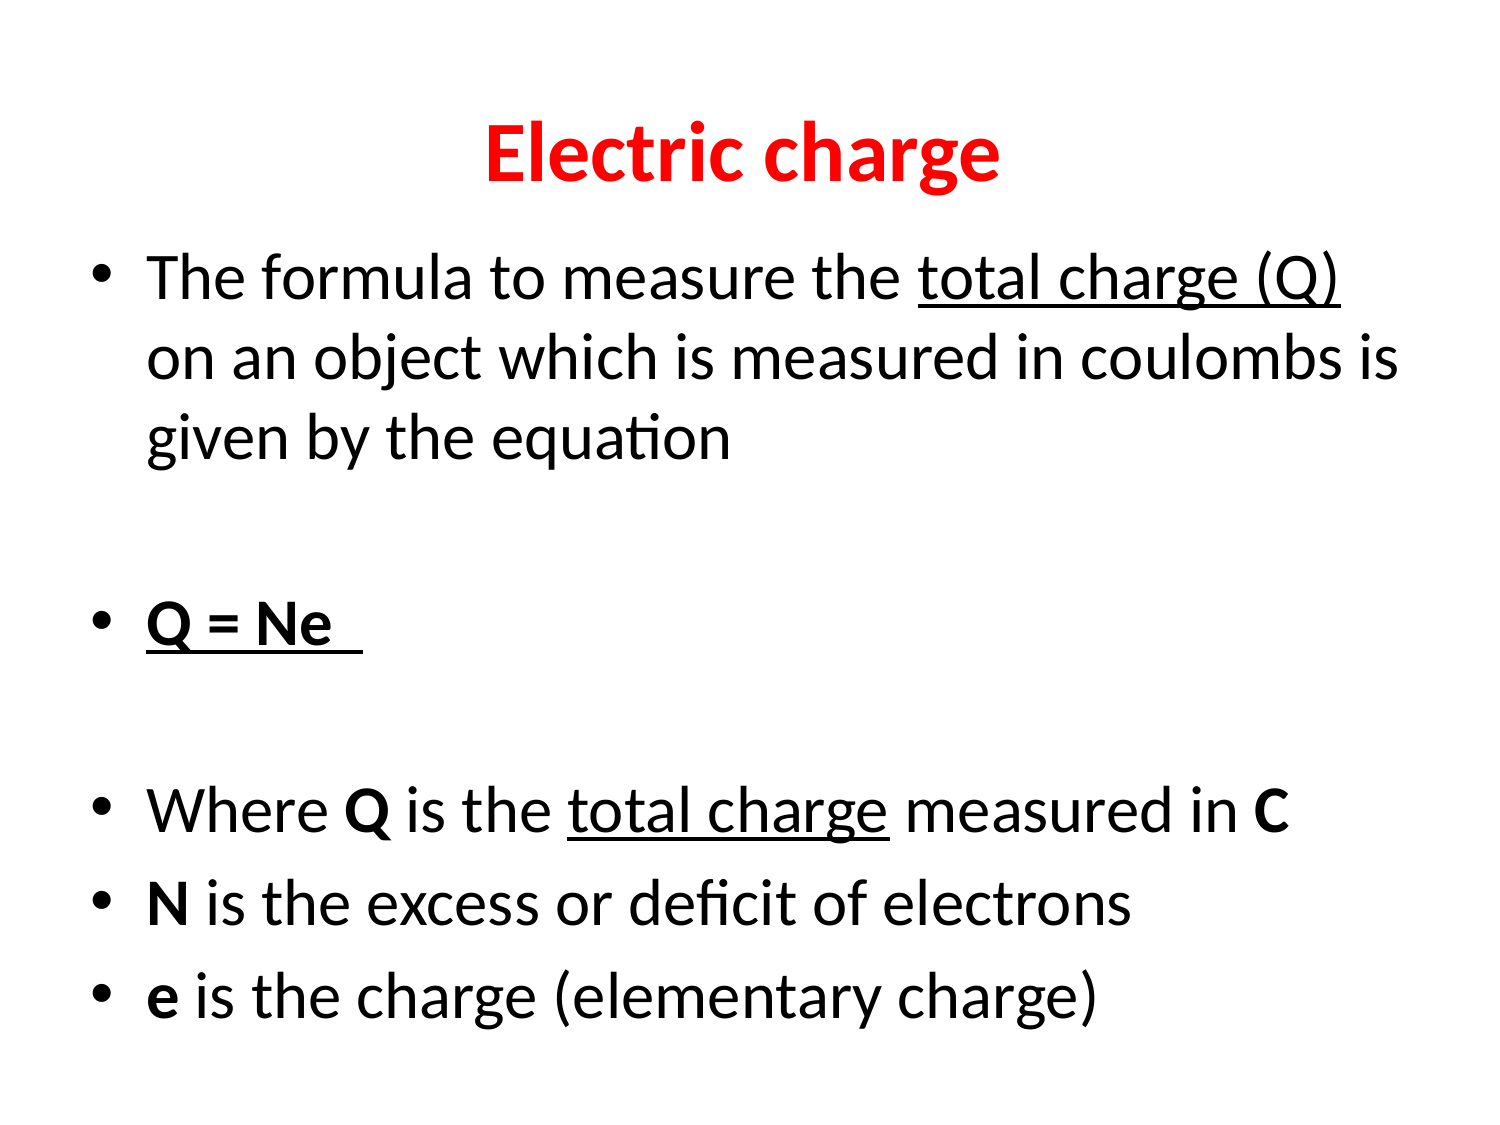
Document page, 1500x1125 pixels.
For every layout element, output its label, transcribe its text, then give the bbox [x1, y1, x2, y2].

title Electric charge [127, 87, 1359, 207]
list The formula to measure the total charge (Q) on an object which is measured in coulombs is given by the equation Q = Ne Where Q is the total charge measured in C N is the excess or deficit of electrons e is the charge (elementary charge) [75, 224, 1425, 1088]
